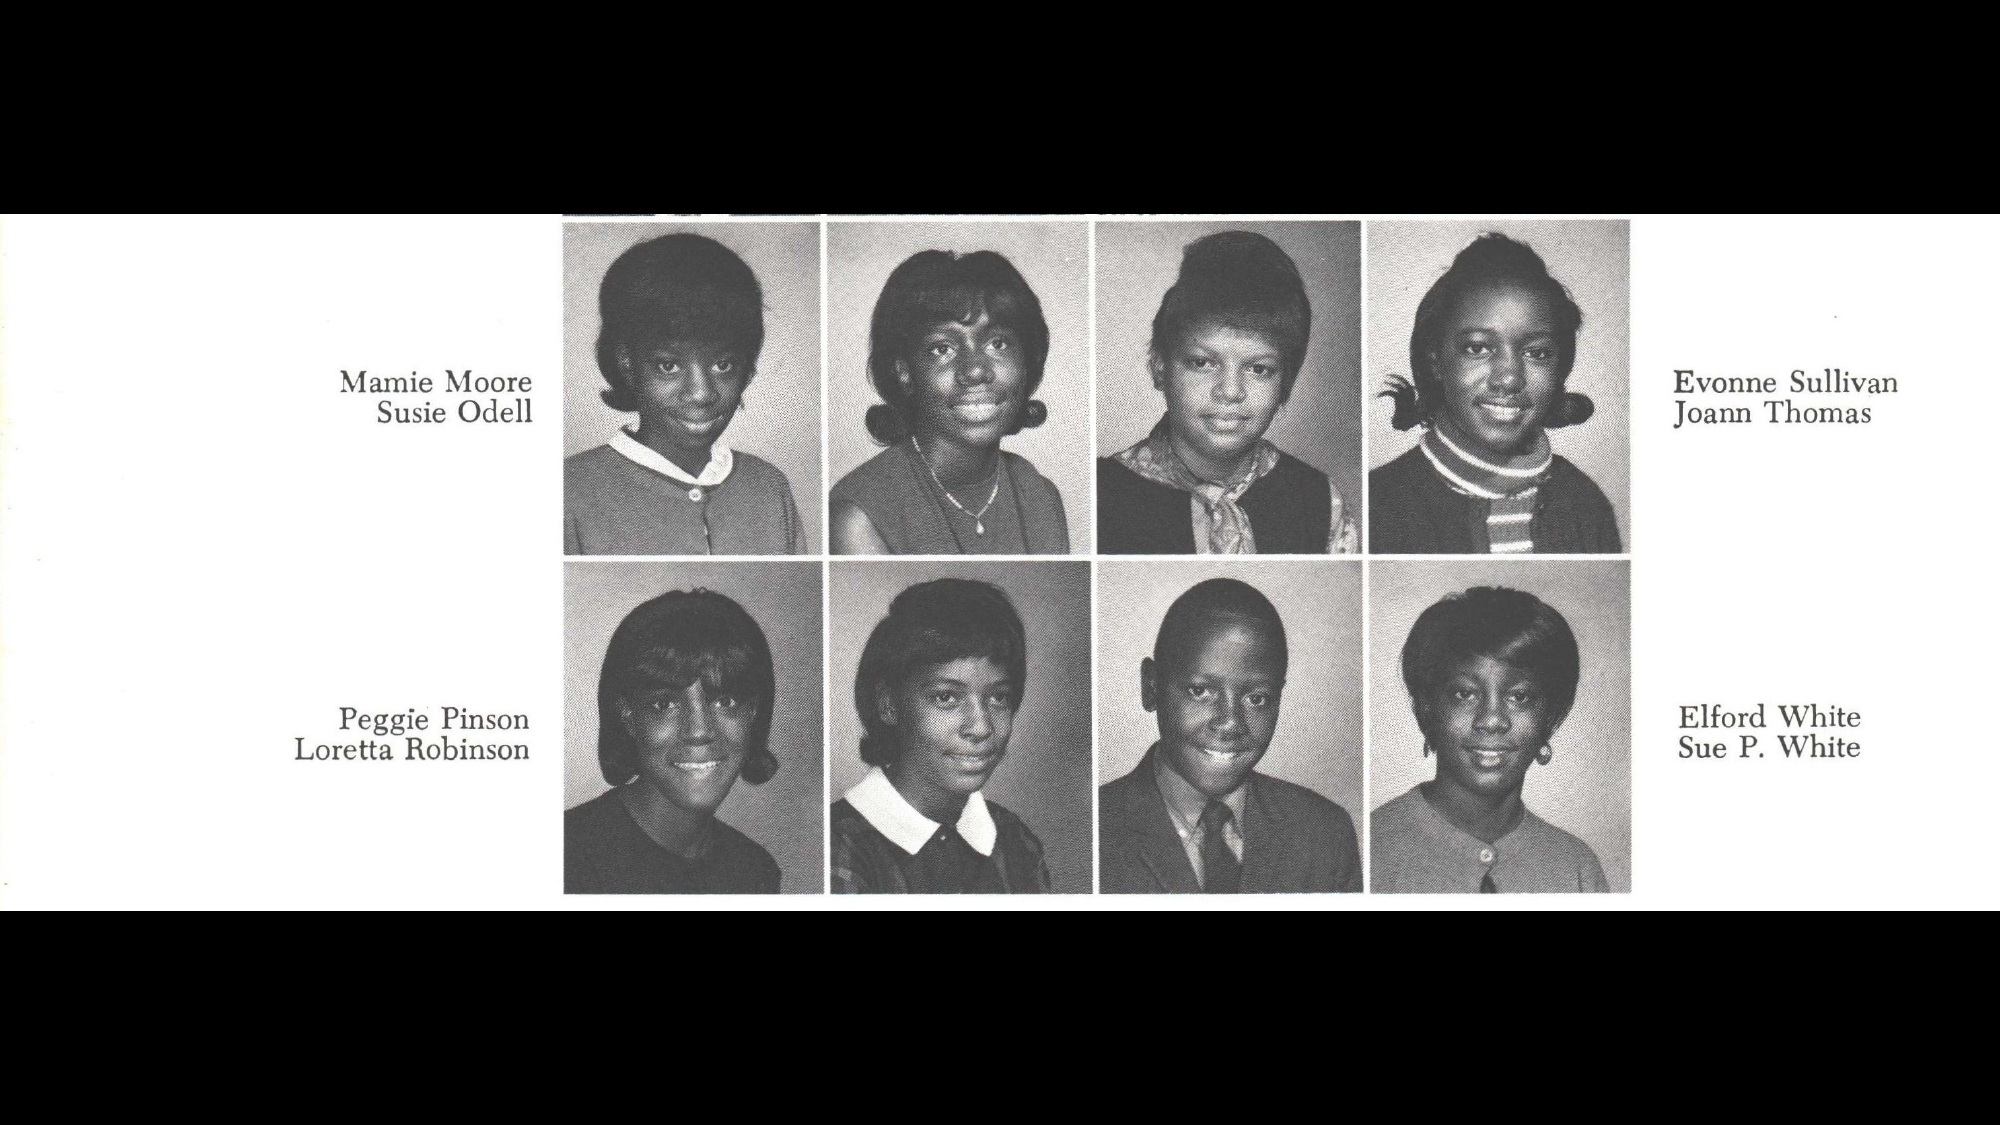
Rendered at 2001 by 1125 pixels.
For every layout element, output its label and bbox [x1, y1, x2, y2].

picture [0, 214, 2000, 911]
